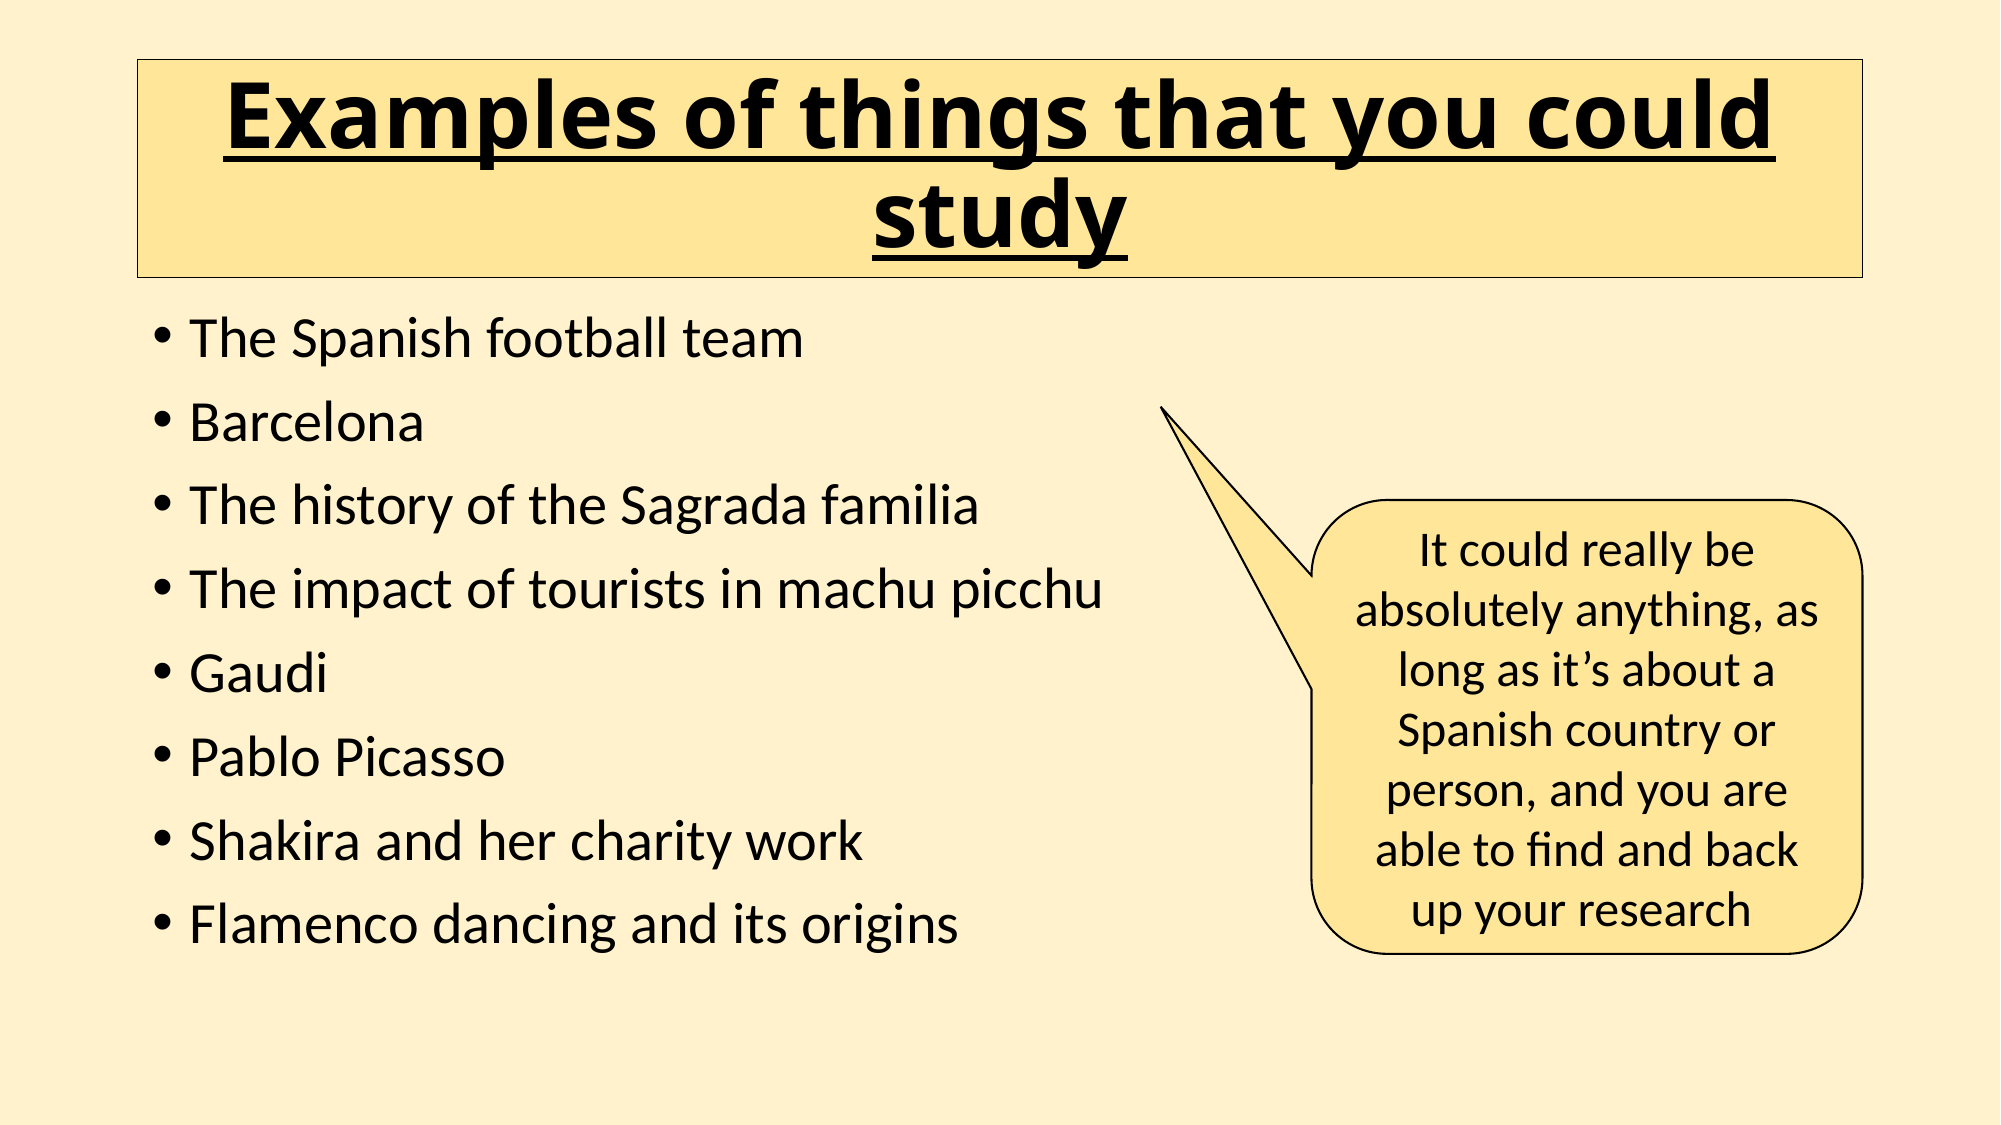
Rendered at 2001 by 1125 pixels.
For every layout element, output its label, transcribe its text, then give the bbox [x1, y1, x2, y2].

list The Spanish football team Barcelona The history of the Sagrada familia The impact of tourists in machu picchu Gaudi Pablo Picasso Shakira and her charity work Flamenco dancing and its origins [137, 299, 1243, 1014]
title Examples of things that you could study [137, 59, 1863, 278]
text_box It could really be absolutely anything, as long as it’s about a Spanish country or person, and you are able to find and back up your research [1159, 406, 1864, 955]
